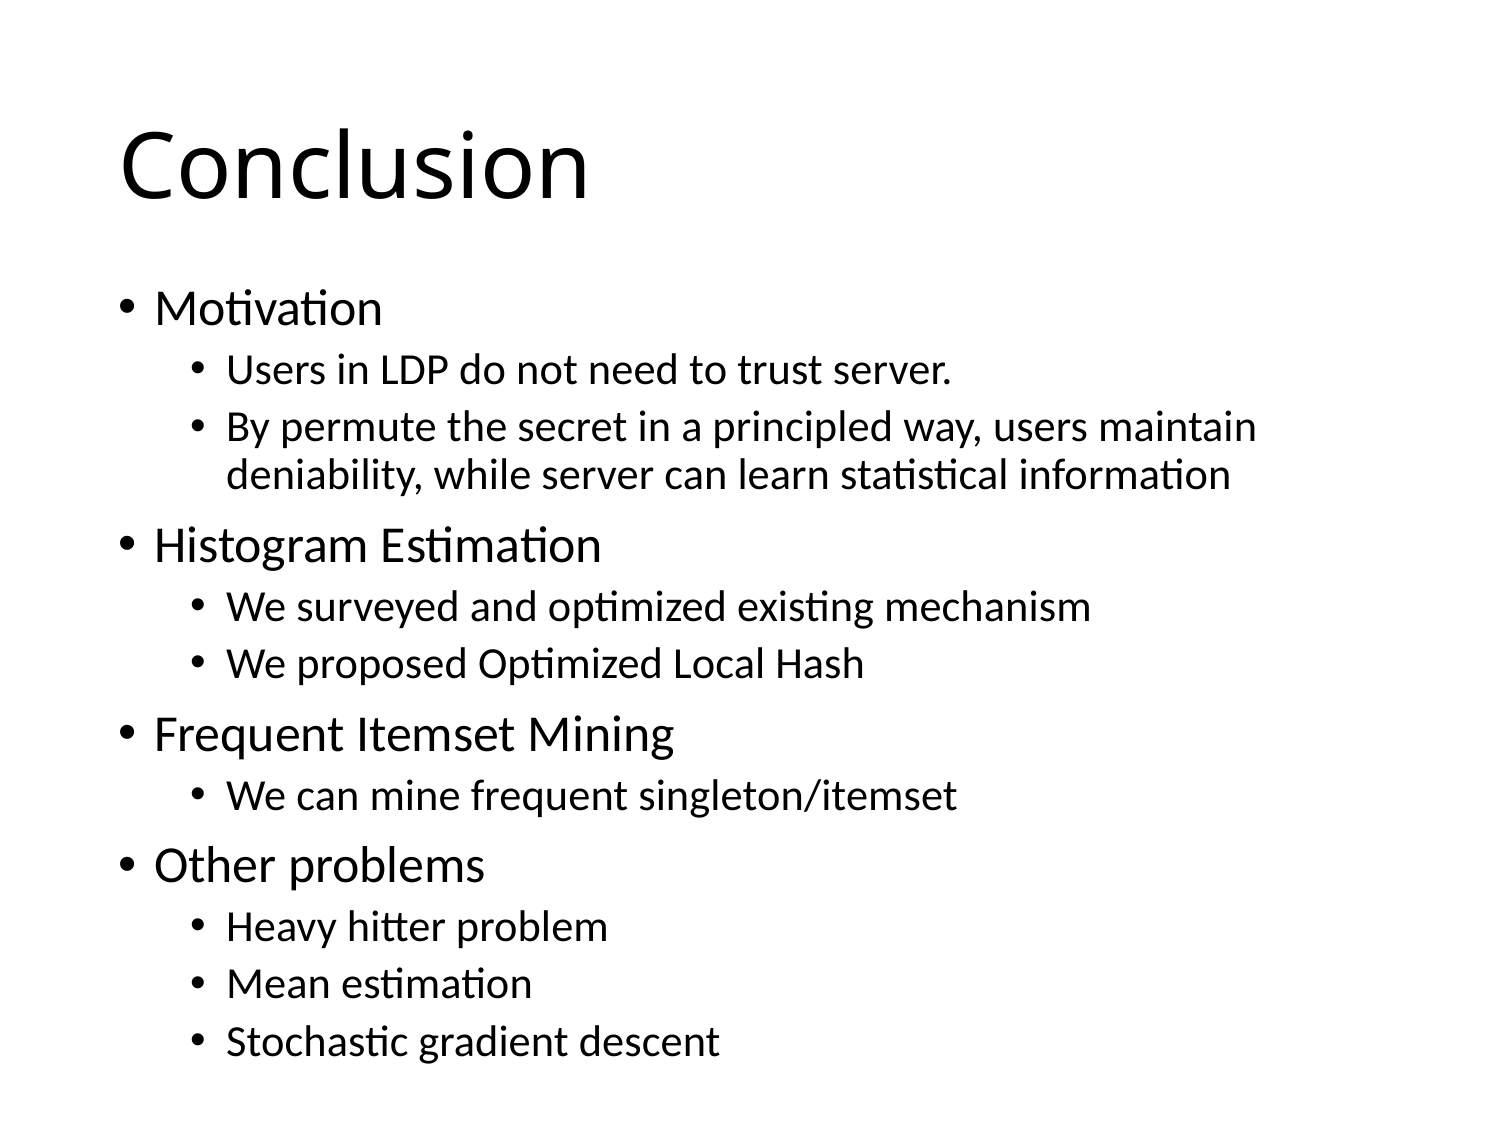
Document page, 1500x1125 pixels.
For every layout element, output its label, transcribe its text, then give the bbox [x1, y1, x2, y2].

title Conclusion [103, 59, 1397, 273]
list Motivation Users in LDP do not need to trust server. By permute the secret in a principled way, users maintain deniability, while server can learn statistical information Histogram Estimation We surveyed and optimized existing mechanism We proposed Optimized Local Hash Frequent Itemset Mining We can mine frequent singleton/itemset Other problems Heavy hitter problem Mean estimation Stochastic gradient descent [103, 273, 1397, 1077]
